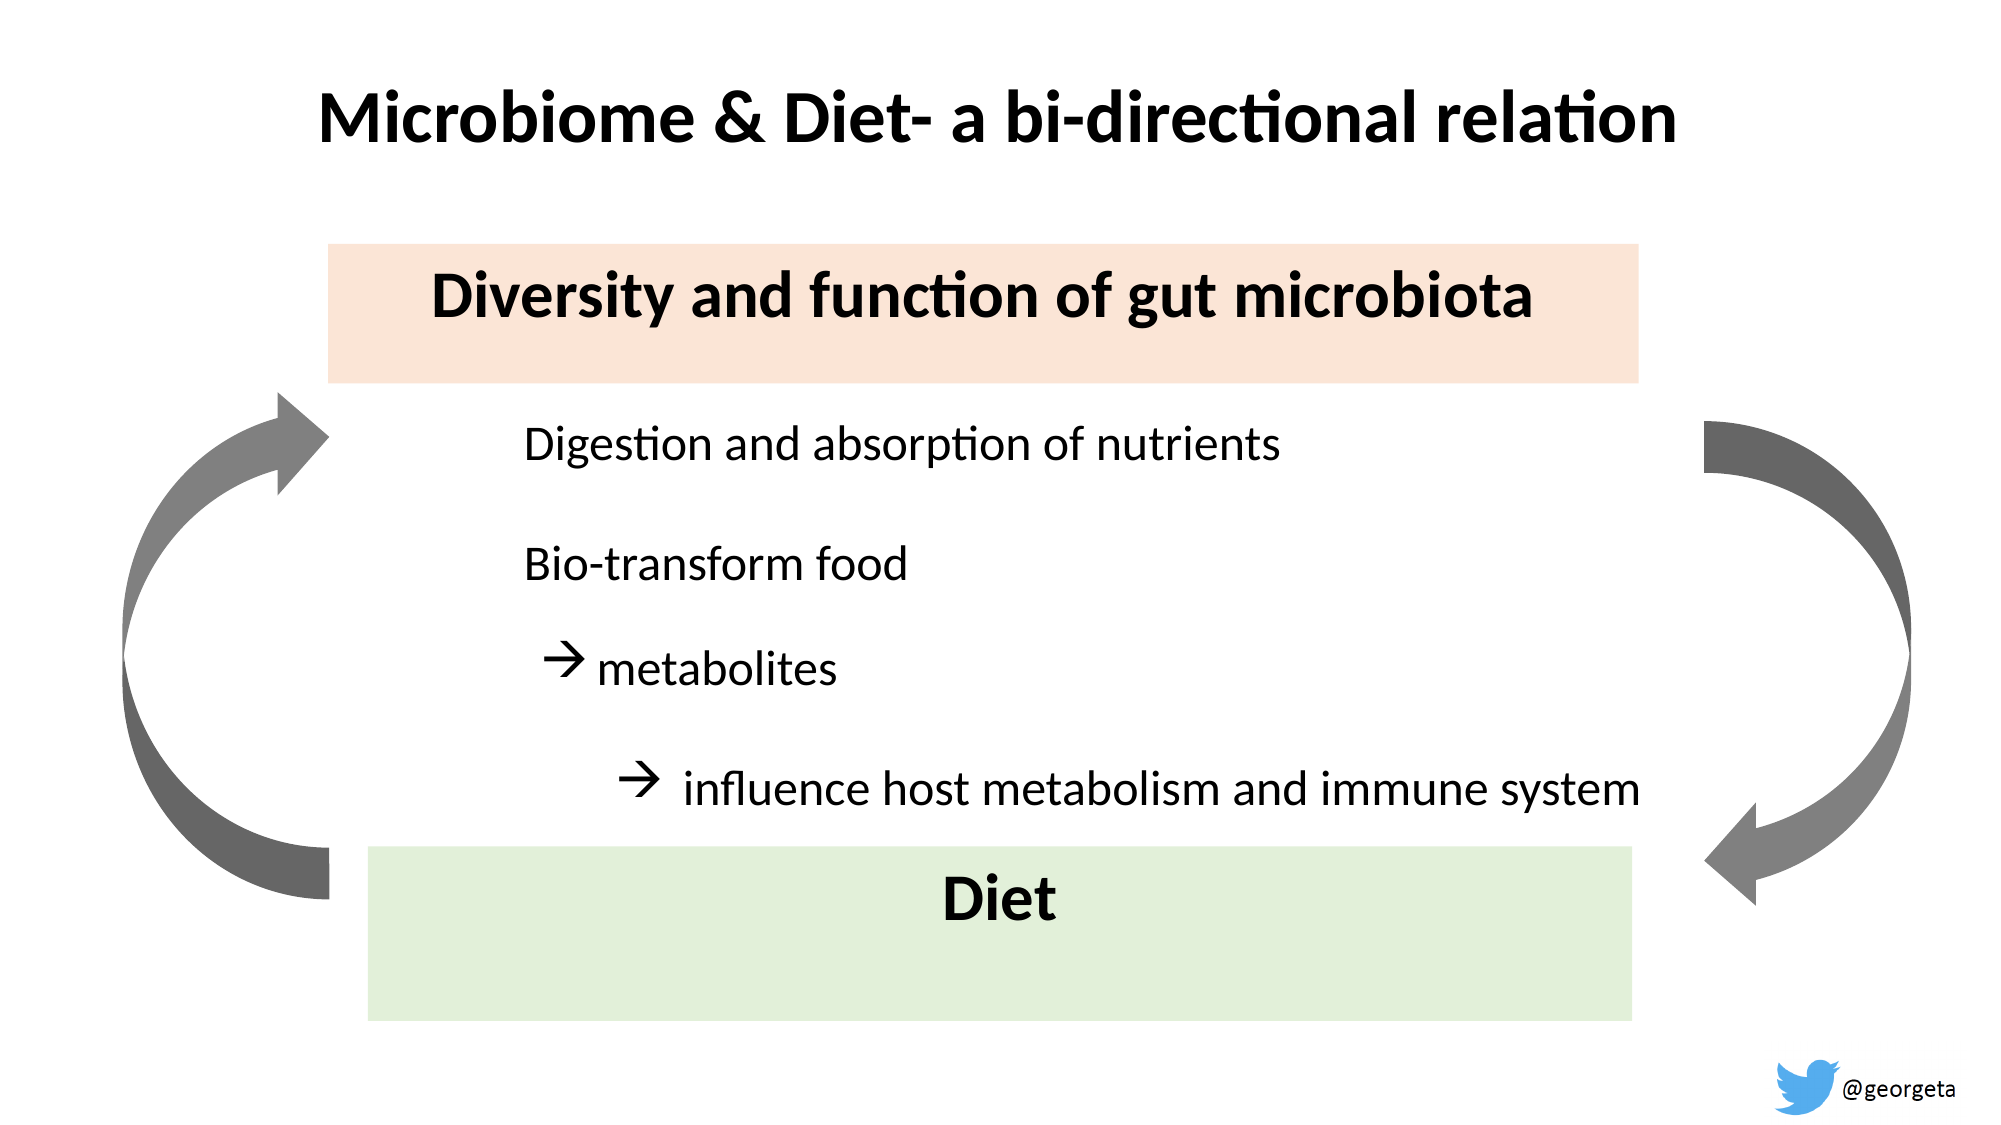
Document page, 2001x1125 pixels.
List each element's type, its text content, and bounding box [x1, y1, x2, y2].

text_box Diet [367, 846, 1633, 1021]
text_box Diversity and function of gut microbiota [328, 243, 1639, 384]
text_box [121, 389, 331, 901]
text_box Microbiome & Diet- a bi-directional relation [208, 60, 1825, 166]
text_box metabolites influence host metabolism and immune system [525, 627, 1705, 823]
picture [1764, 1041, 1967, 1125]
text_box [1702, 420, 1913, 909]
text_box Digestion and absorption of nutrients Bio-transform food [509, 403, 1329, 598]
